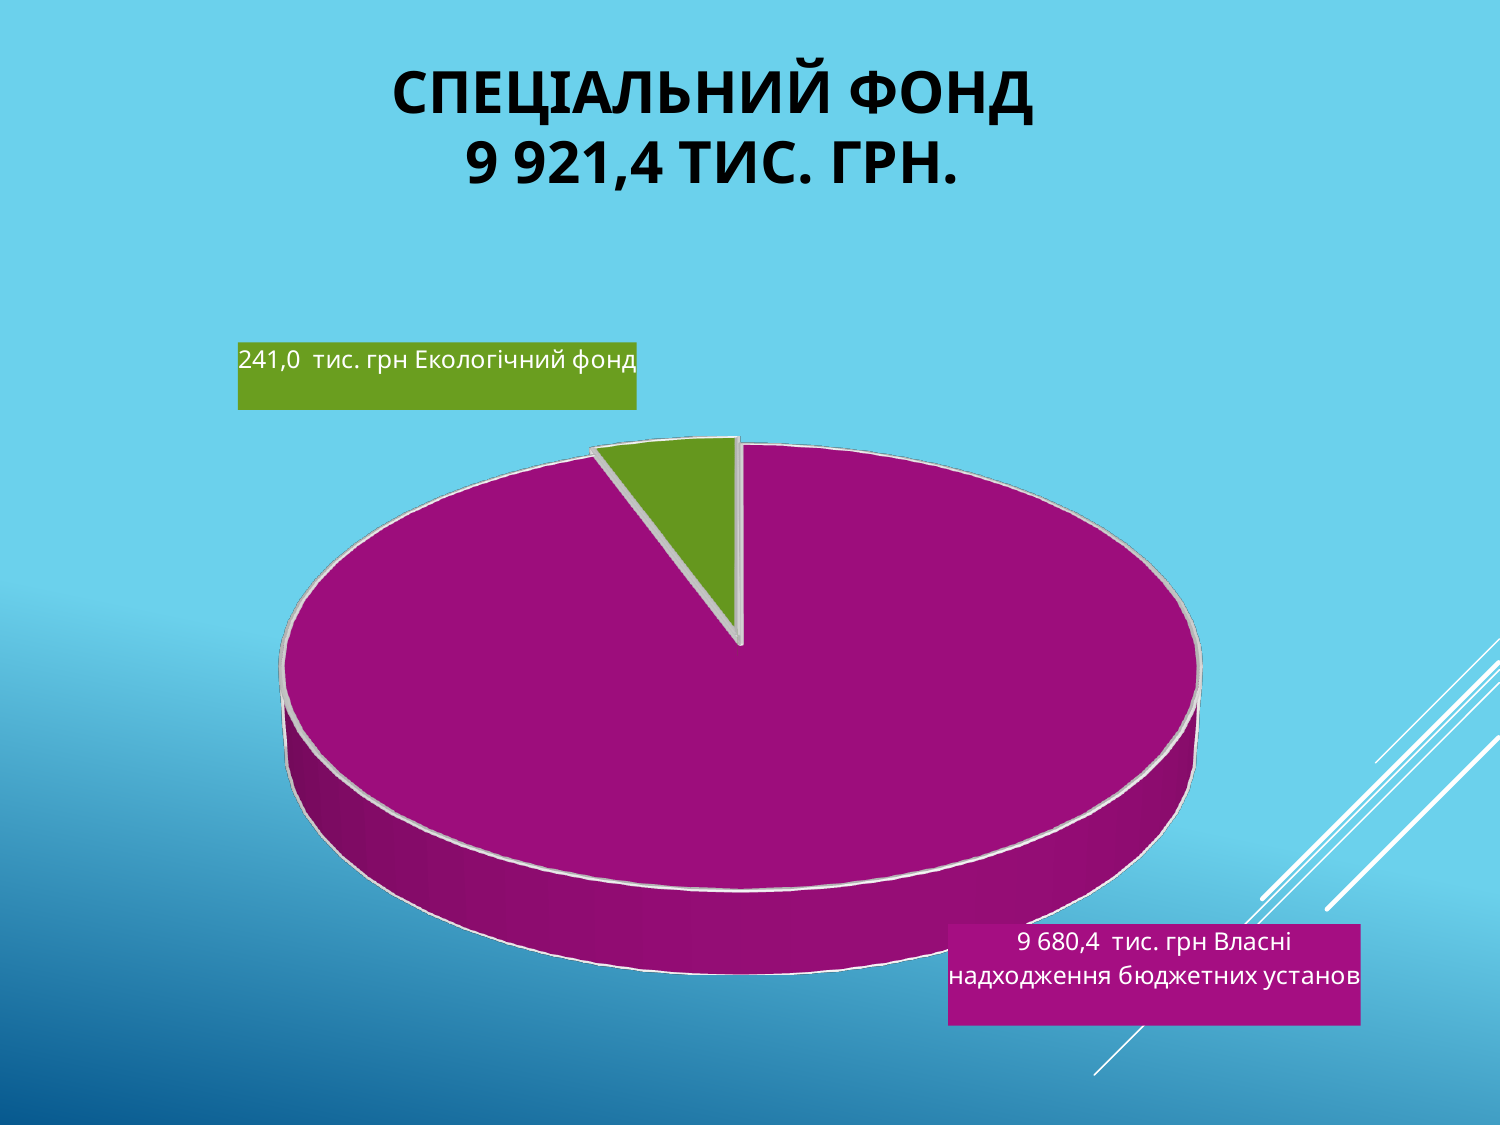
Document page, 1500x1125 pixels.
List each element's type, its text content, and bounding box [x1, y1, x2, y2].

chart [123, 232, 1377, 1072]
title Спеціальний фонд 9 921,4 тис. грн. [76, 19, 1349, 232]
